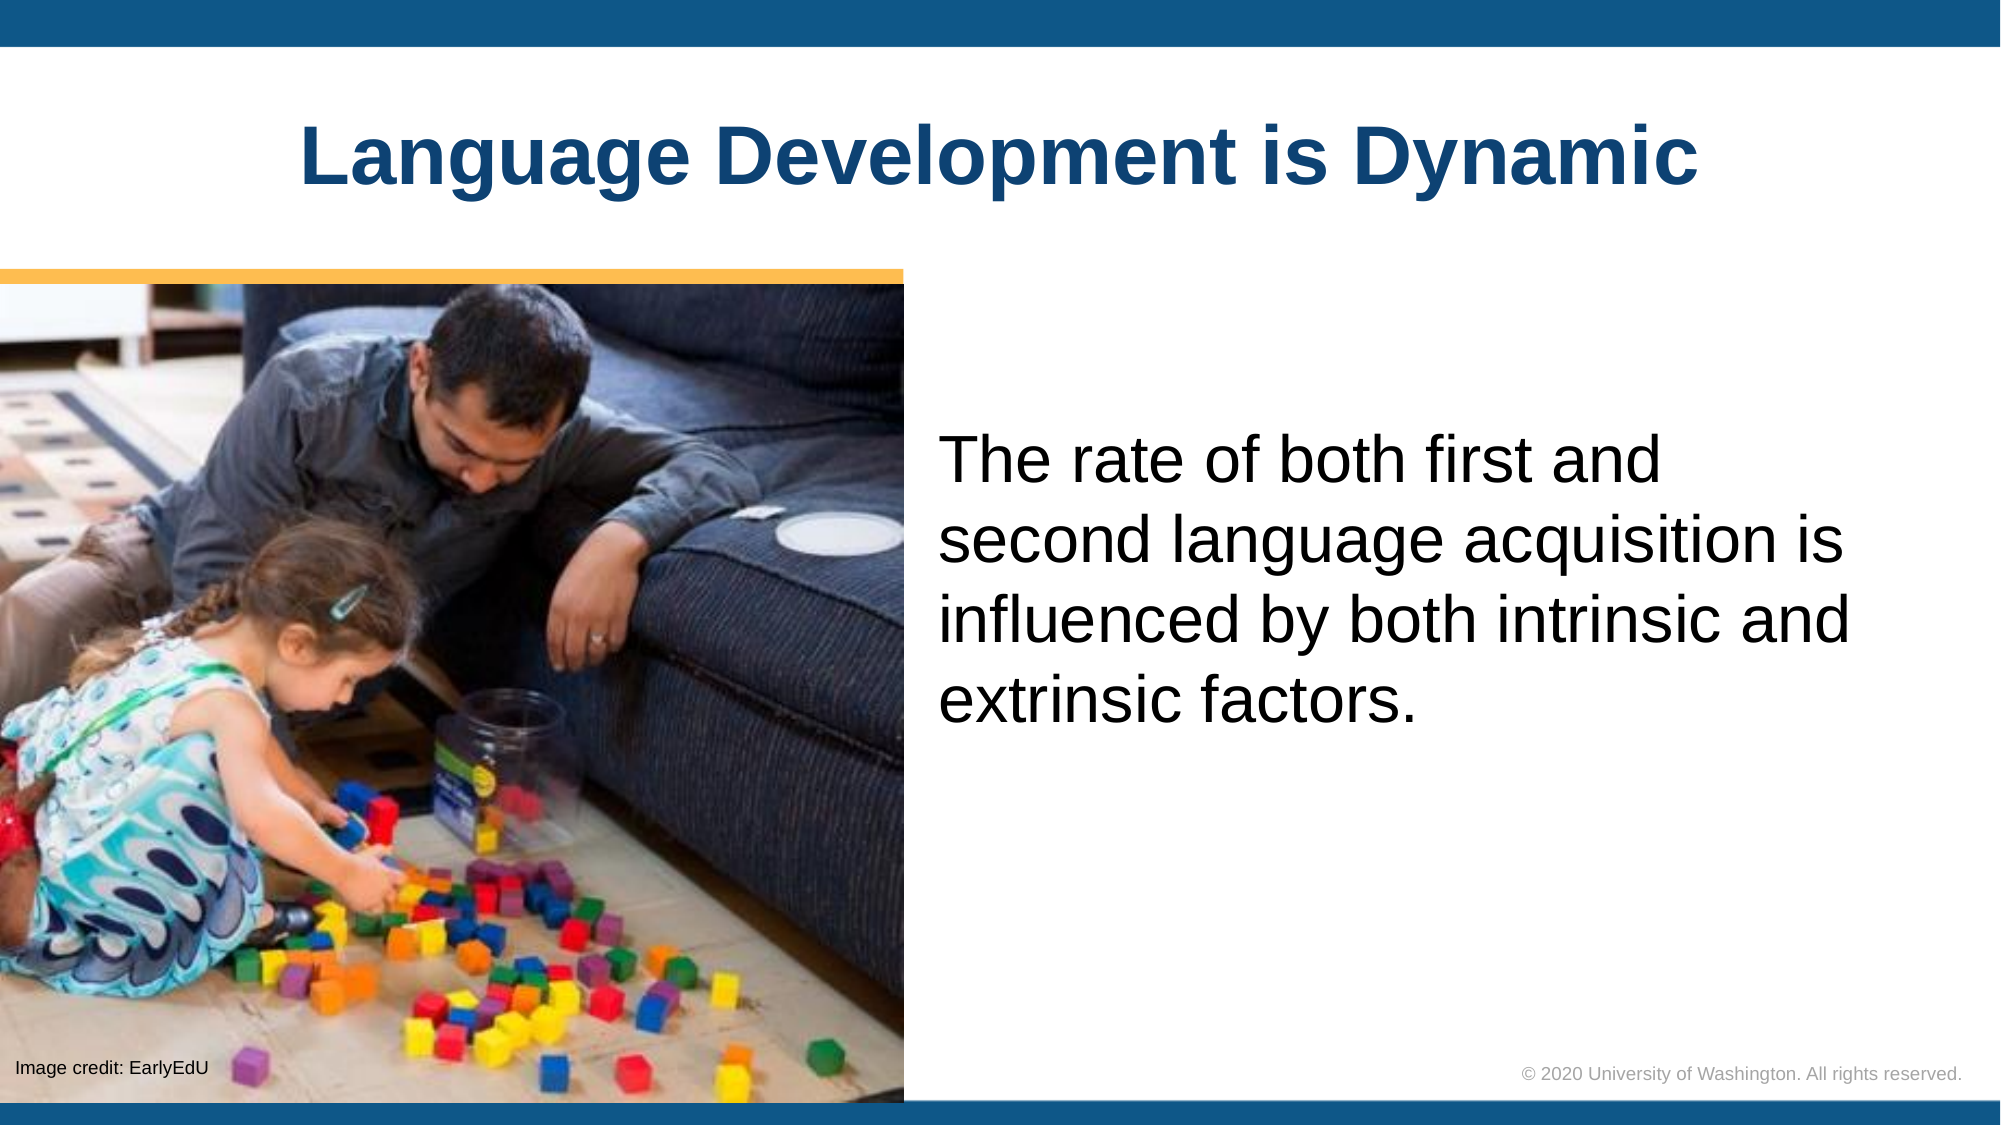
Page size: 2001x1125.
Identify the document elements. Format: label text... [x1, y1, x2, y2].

picture [0, 0, 2001, 1125]
list The rate of both first and second language acquisition is influenced by both intrinsic and extrinsic factors. [923, 408, 1911, 829]
title Language Development is Dynamic [0, 57, 2000, 245]
